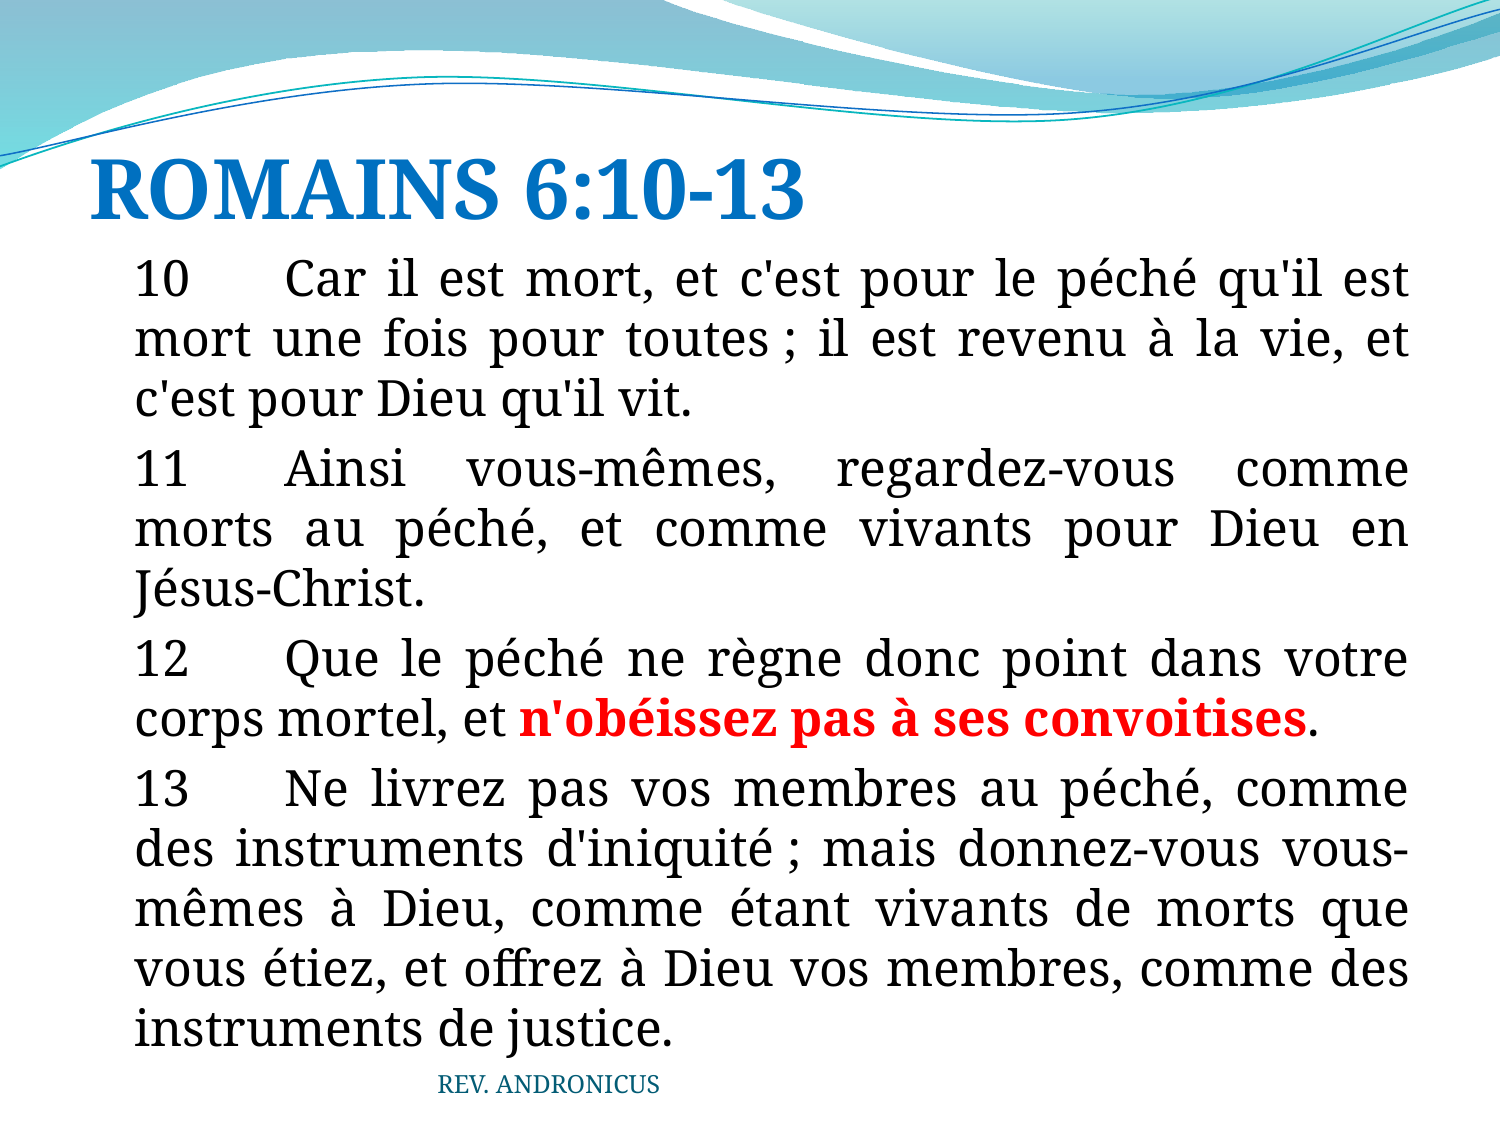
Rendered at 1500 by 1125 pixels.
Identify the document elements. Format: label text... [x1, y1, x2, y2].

list ROMAINS 6:10-13 10 Car il est mort, et c'est pour le péché qu'il est mort une fois pour toutes ; il est revenu à la vie, et c'est pour Dieu qu'il vit. 11 Ainsi vous-mêmes, regardez-vous comme morts au péché, et comme vivants pour Dieu en Jésus-Christ. 12 Que le péché ne règne donc point dans votre corps mortel, et n'obéissez pas à ses convoitises. 13 Ne livrez pas vos membres au péché, comme des instruments d'iniquité ; mais donnez-vous vous-mêmes à Dieu, comme étant vivants de morts que vous étiez, et offrez à Dieu vos membres, comme des instruments de justice. [75, 128, 1425, 1079]
footer REV. ANDRONICUS [437, 1042, 988, 1103]
